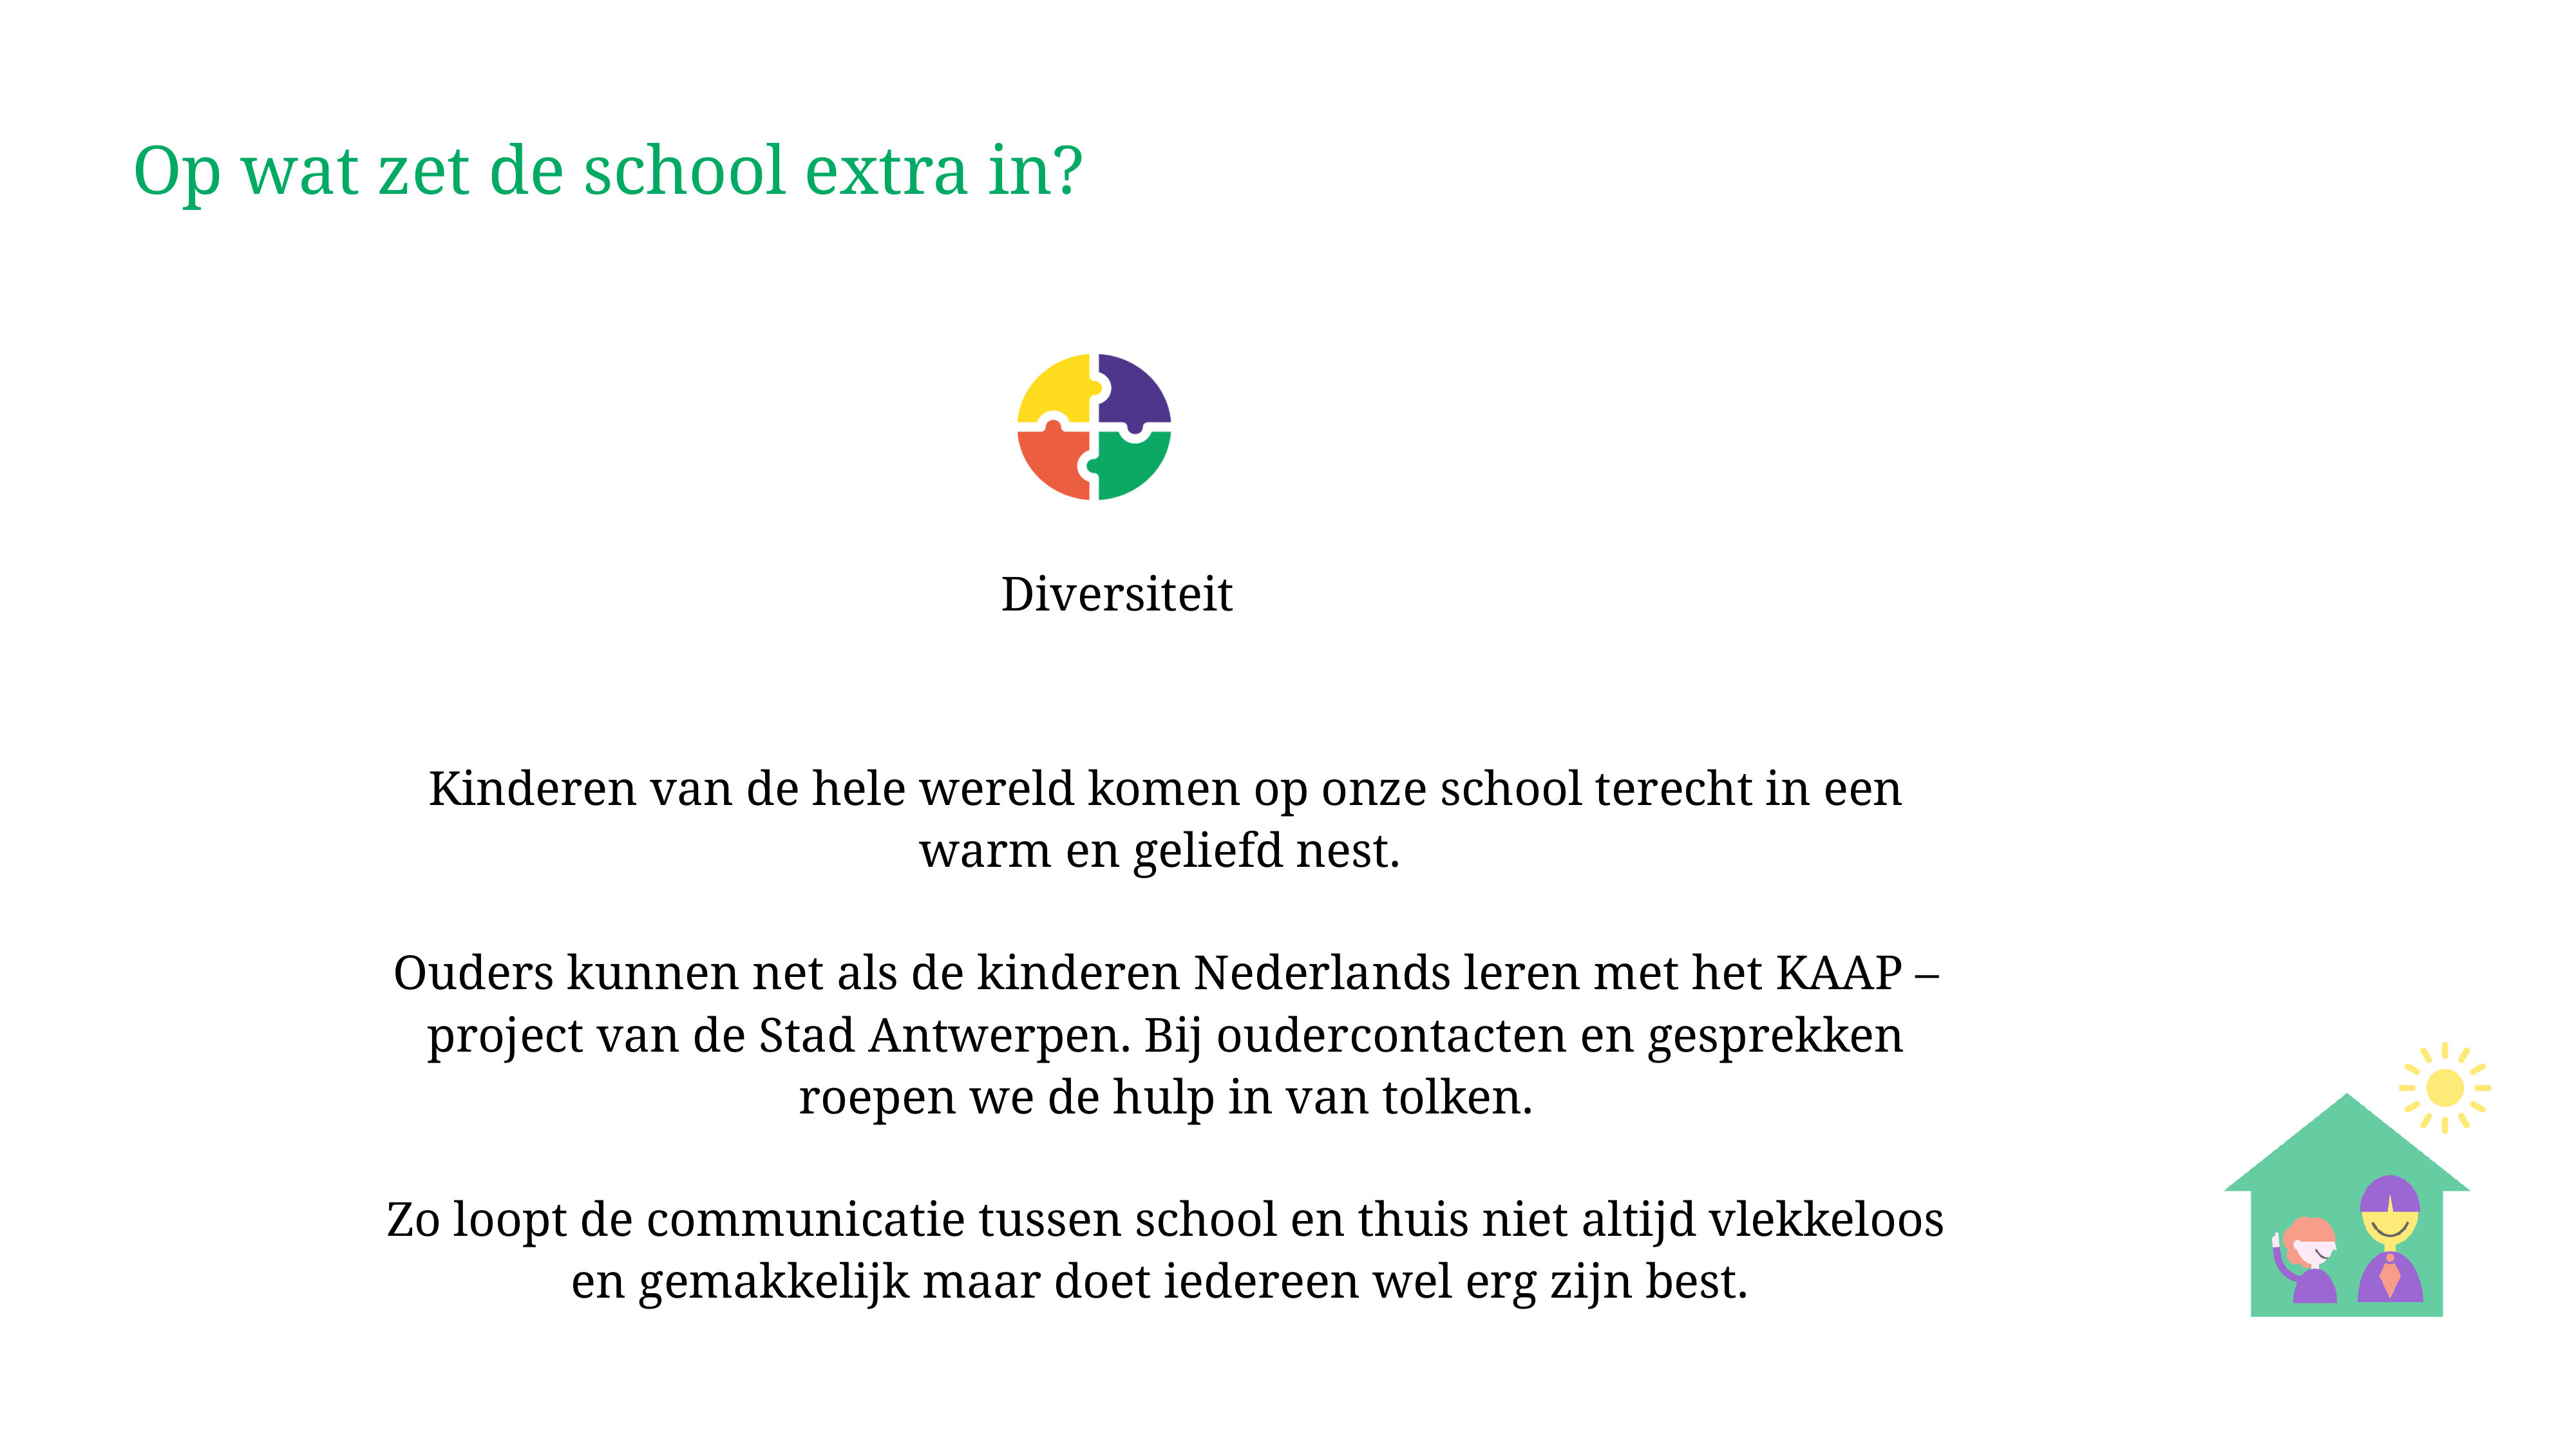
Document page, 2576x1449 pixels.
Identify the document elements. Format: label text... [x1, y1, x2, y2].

text_box Kinderen van de hele wereld komen op onze school terecht in een warm en geliefd nest. Ouders kunnen net als de kinderen Nederlands leren met het KAAP – project van de Stad Antwerpen. Bij oudercontacten en gesprekken roepen we de hulp in van tolken. Zo loopt de communicatie tussen school en thuis niet altijd vlekkeloos en gemakkelijk maar doet iedereen wel erg zijn best. [377, 747, 1956, 1365]
picture [960, 292, 1229, 562]
text_box Op wat zet de school extra in? [127, 117, 2195, 218]
text_box Diversiteit [567, 553, 1668, 645]
picture [2203, 1025, 2511, 1333]
